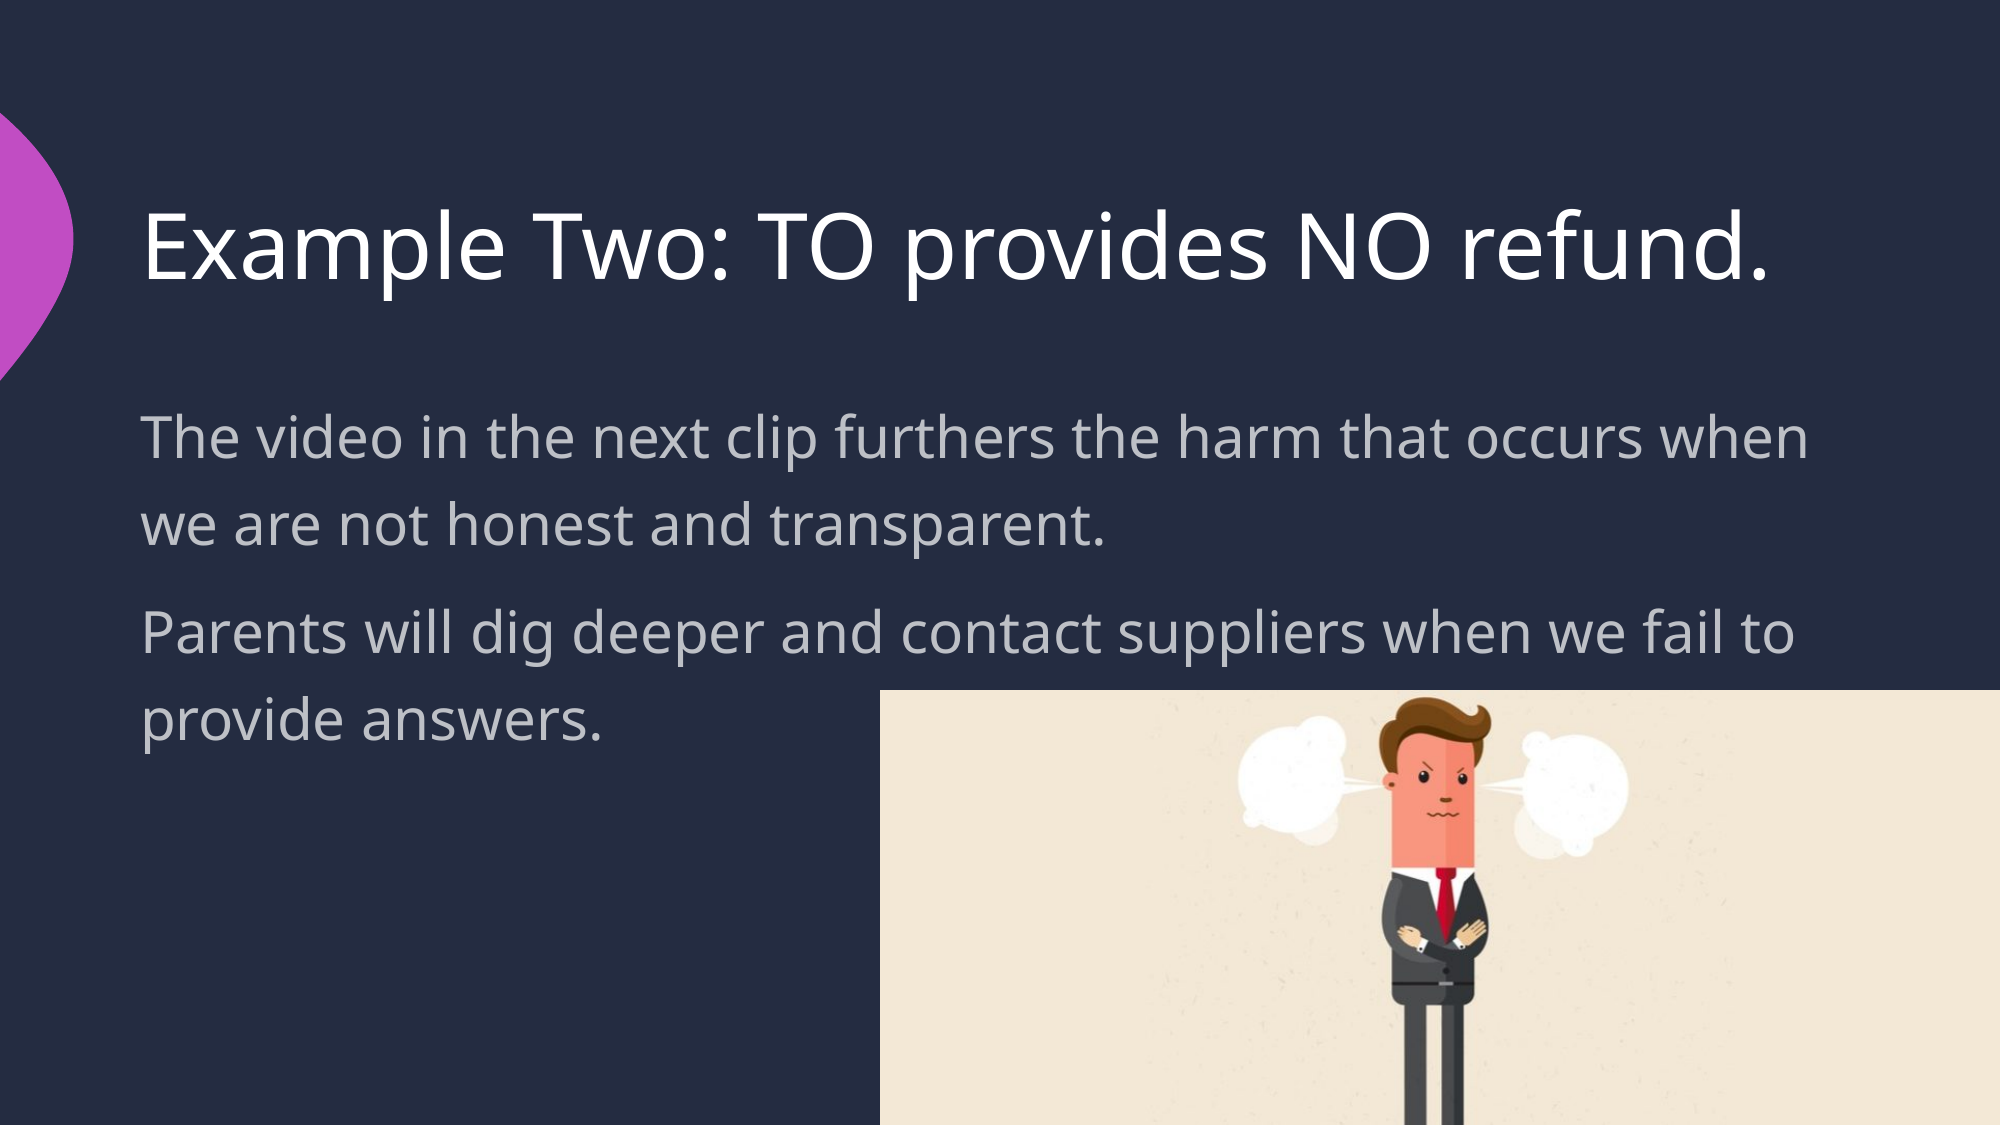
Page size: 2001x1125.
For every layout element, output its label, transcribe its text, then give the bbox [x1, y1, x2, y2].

title Example Two: TO provides NO refund. [125, 125, 1875, 375]
picture [880, 690, 2000, 1125]
list The video in the next clip furthers the harm that occurs when we are not honest and transparent. Parents will dig deeper and contact suppliers when we fail to provide answers. [125, 375, 1875, 1002]
